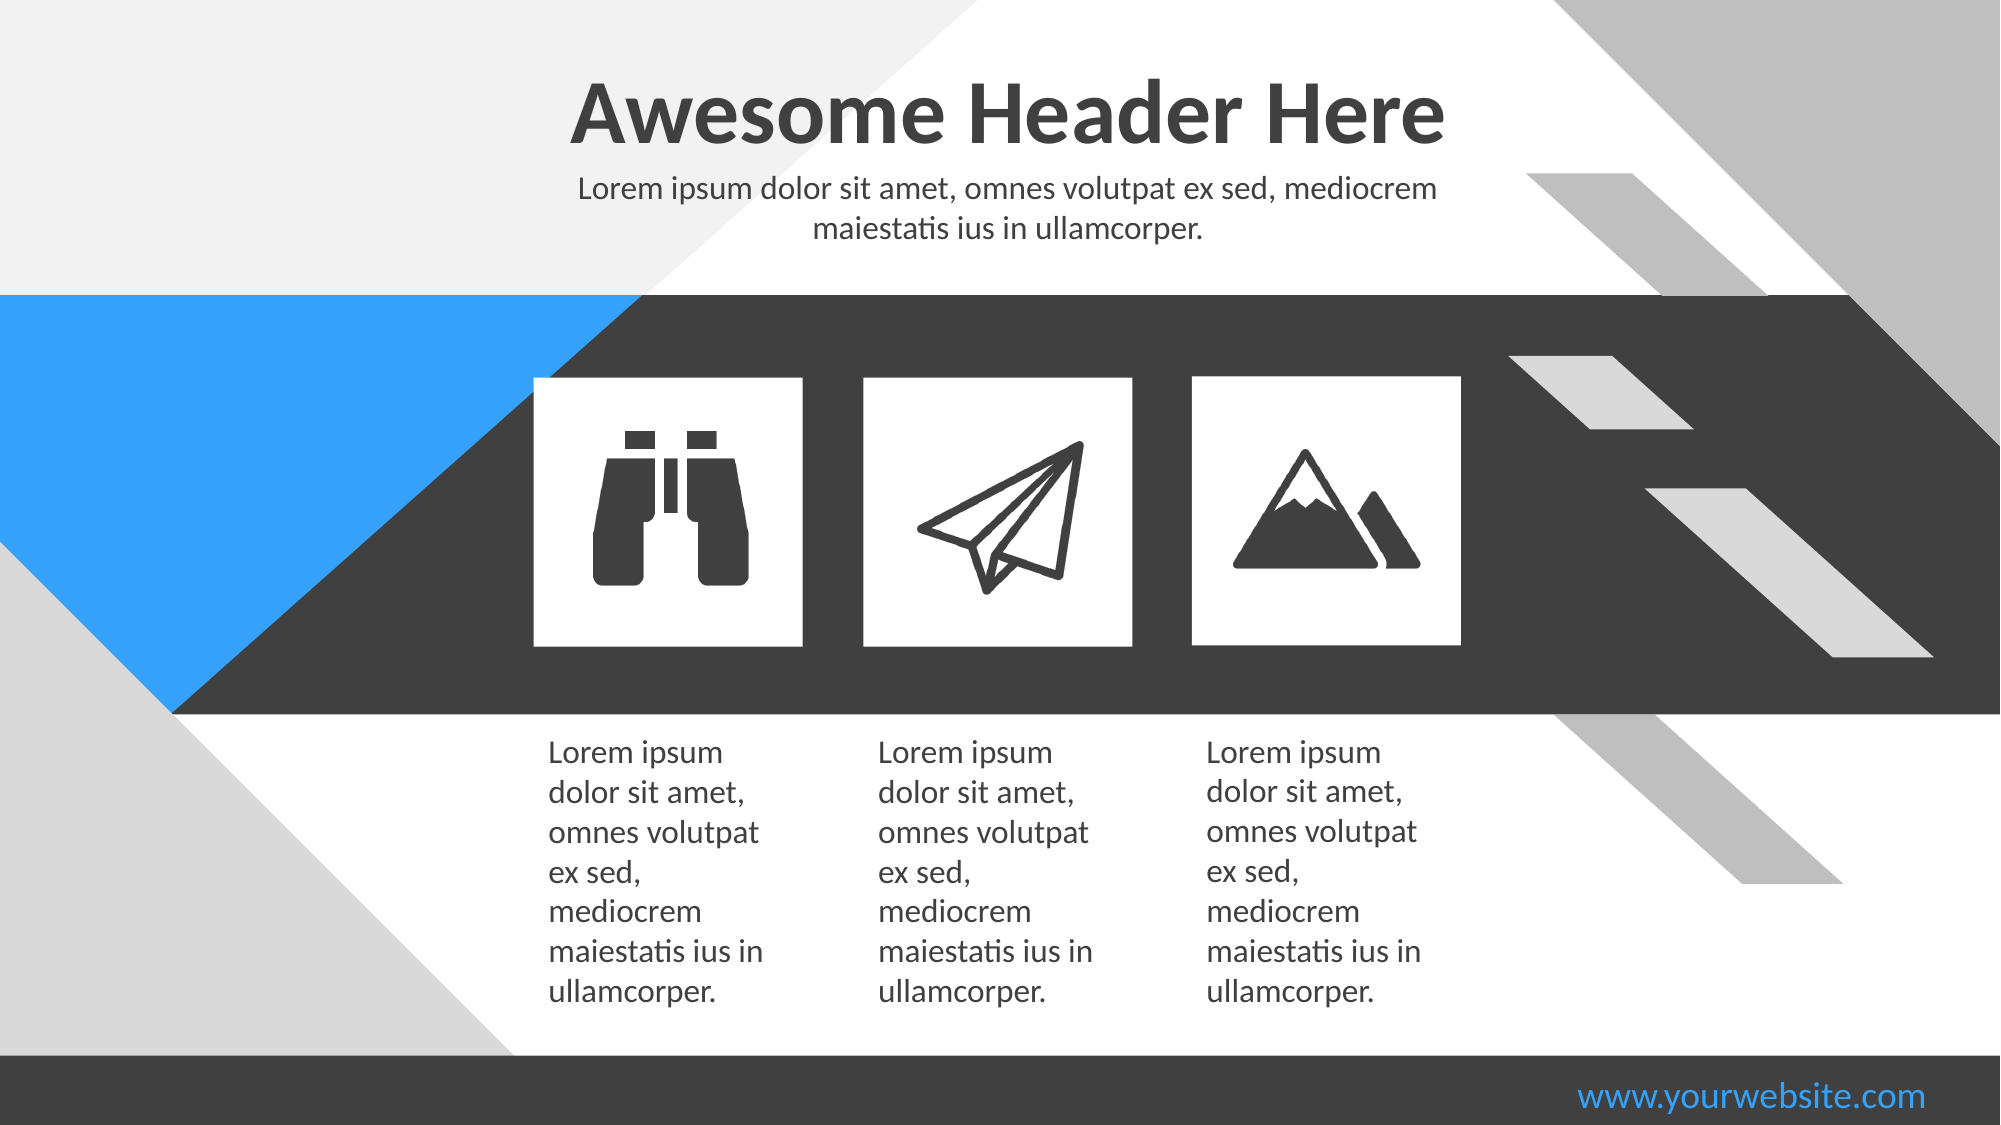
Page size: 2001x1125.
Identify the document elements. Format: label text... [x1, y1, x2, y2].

picture [900, 418, 1100, 617]
text_box [0, 294, 645, 713]
picture [1224, 406, 1429, 611]
text_box [1552, 715, 1846, 885]
text_box [1191, 375, 1462, 647]
picture [561, 399, 780, 617]
text_box [174, 294, 2000, 715]
text_box Lorem ipsum dolor sit amet, omnes volutpat ex sed, mediocrem maiestatis ius in ullamcorper. [1191, 722, 1461, 1017]
text_box [1552, 0, 2000, 448]
text_box [1523, 172, 1772, 297]
text_box Lorem ipsum dolor sit amet, omnes volutpat ex sed, mediocrem maiestatis ius in ullamcorper. [863, 722, 1133, 1017]
text_box [0, 0, 980, 294]
text_box Awesome Header Here [138, 18, 1721, 170]
text_box [0, 540, 515, 1055]
text_box [1505, 354, 1697, 431]
text_box [0, 1055, 2000, 1125]
text_box Lorem ipsum dolor sit amet, omnes volutpat ex sed, mediocrem maiestatis ius in ullamcorper. [496, 159, 1521, 294]
text_box [533, 377, 804, 648]
text_box www.yourwebsite.com [1090, 1063, 1942, 1124]
text_box [862, 377, 1133, 648]
text_box Lorem ipsum dolor sit amet, omnes volutpat ex sed, mediocrem maiestatis ius in ullamcorper. [533, 722, 803, 1017]
text_box [1641, 487, 1937, 659]
